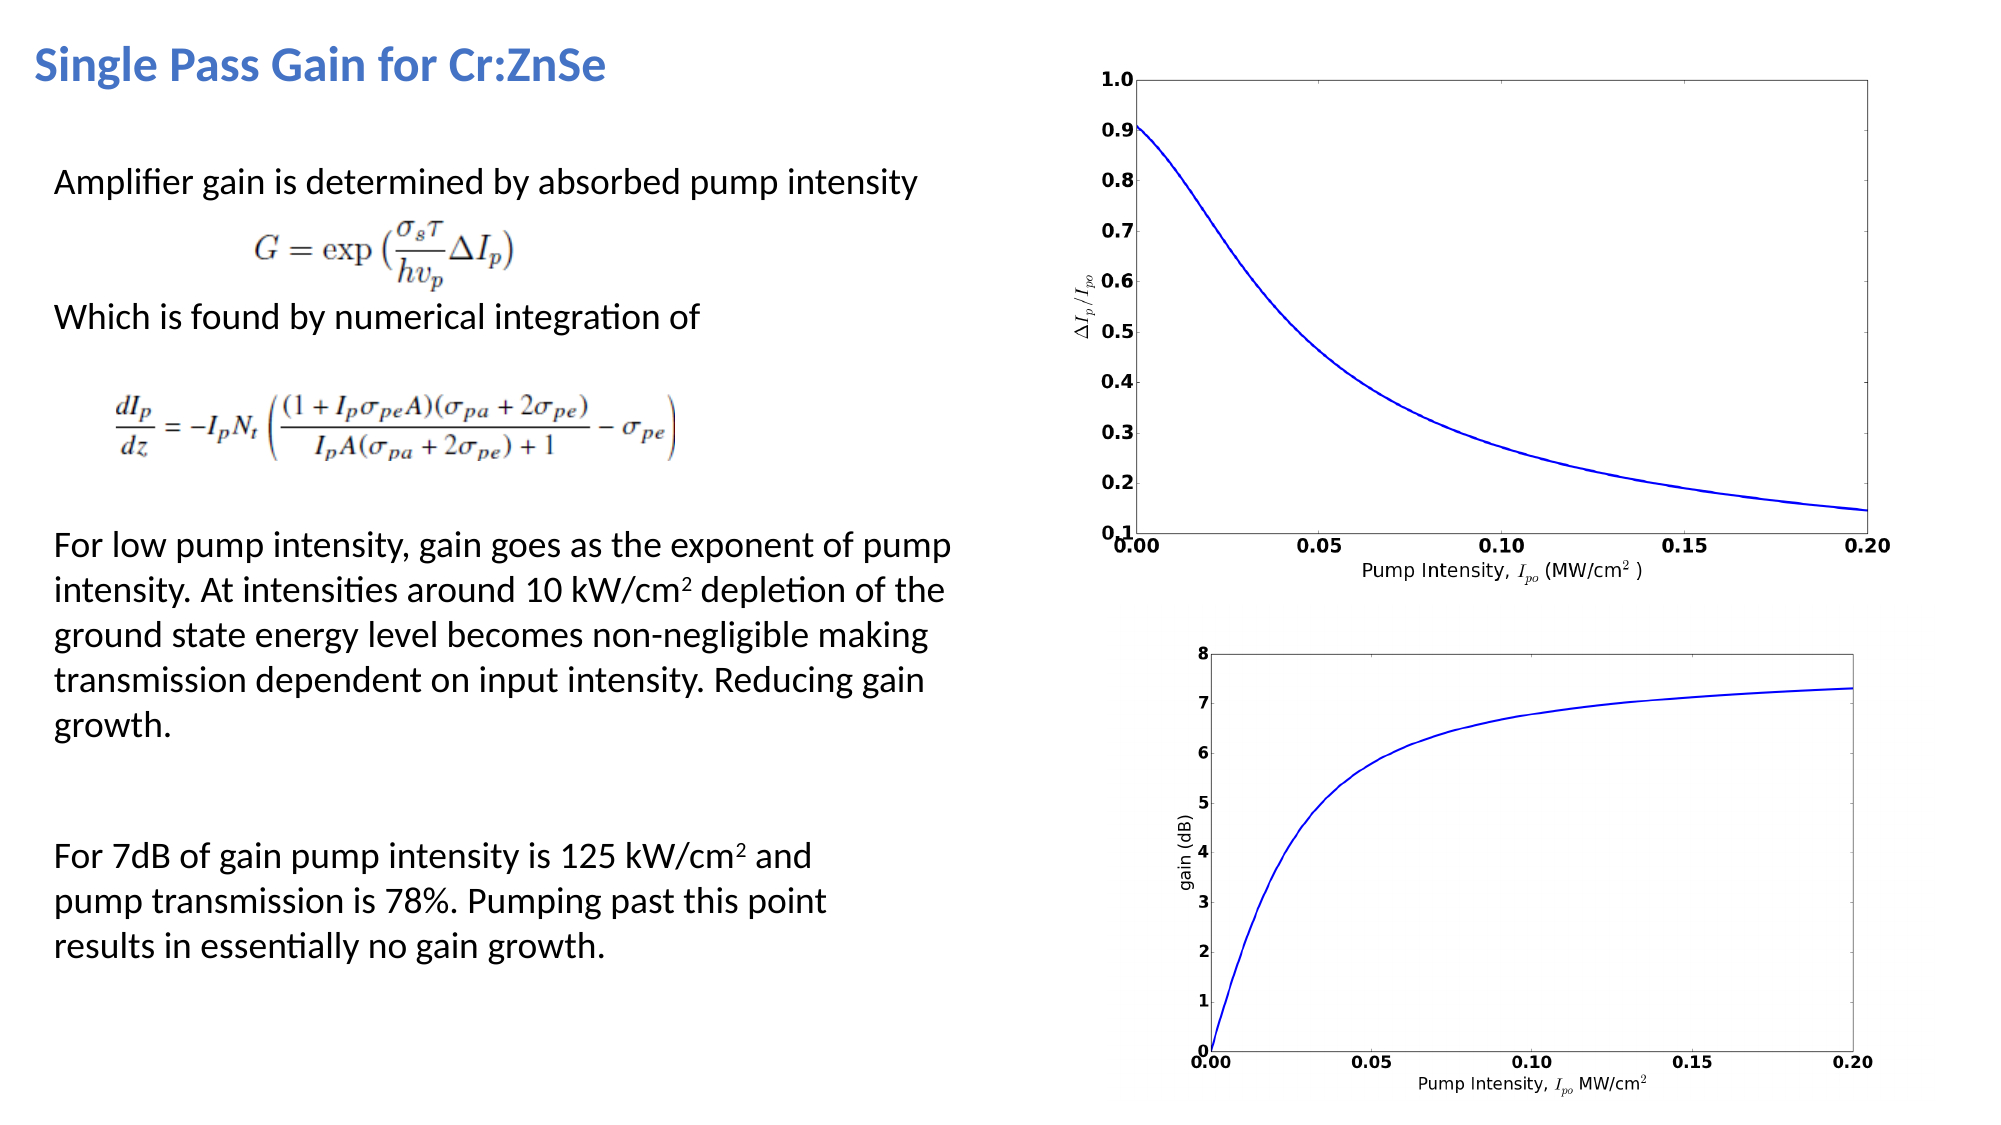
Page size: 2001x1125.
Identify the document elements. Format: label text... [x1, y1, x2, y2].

picture [1018, 23, 1961, 590]
text_box For low pump intensity, gain goes as the exponent of pump intensity. At intensities around 10 kW/cm2 depletion of the ground state energy level becomes non-negligible making transmission dependent on input intensity. Reducing gain growth. [39, 512, 1023, 753]
text_box Single Pass Gain for Cr:ZnSe [19, 23, 1018, 99]
text_box For 7dB of gain pump intensity is 125 kW/cm2 and pump transmission is 78%. Pumping past this point results in essentially no gain growth. [39, 823, 917, 974]
picture [248, 212, 517, 294]
picture [1107, 604, 1935, 1102]
picture [115, 390, 675, 461]
text_box Amplifier gain is determined by absorbed pump intensity Which is found by numerical integration of [39, 149, 1018, 345]
